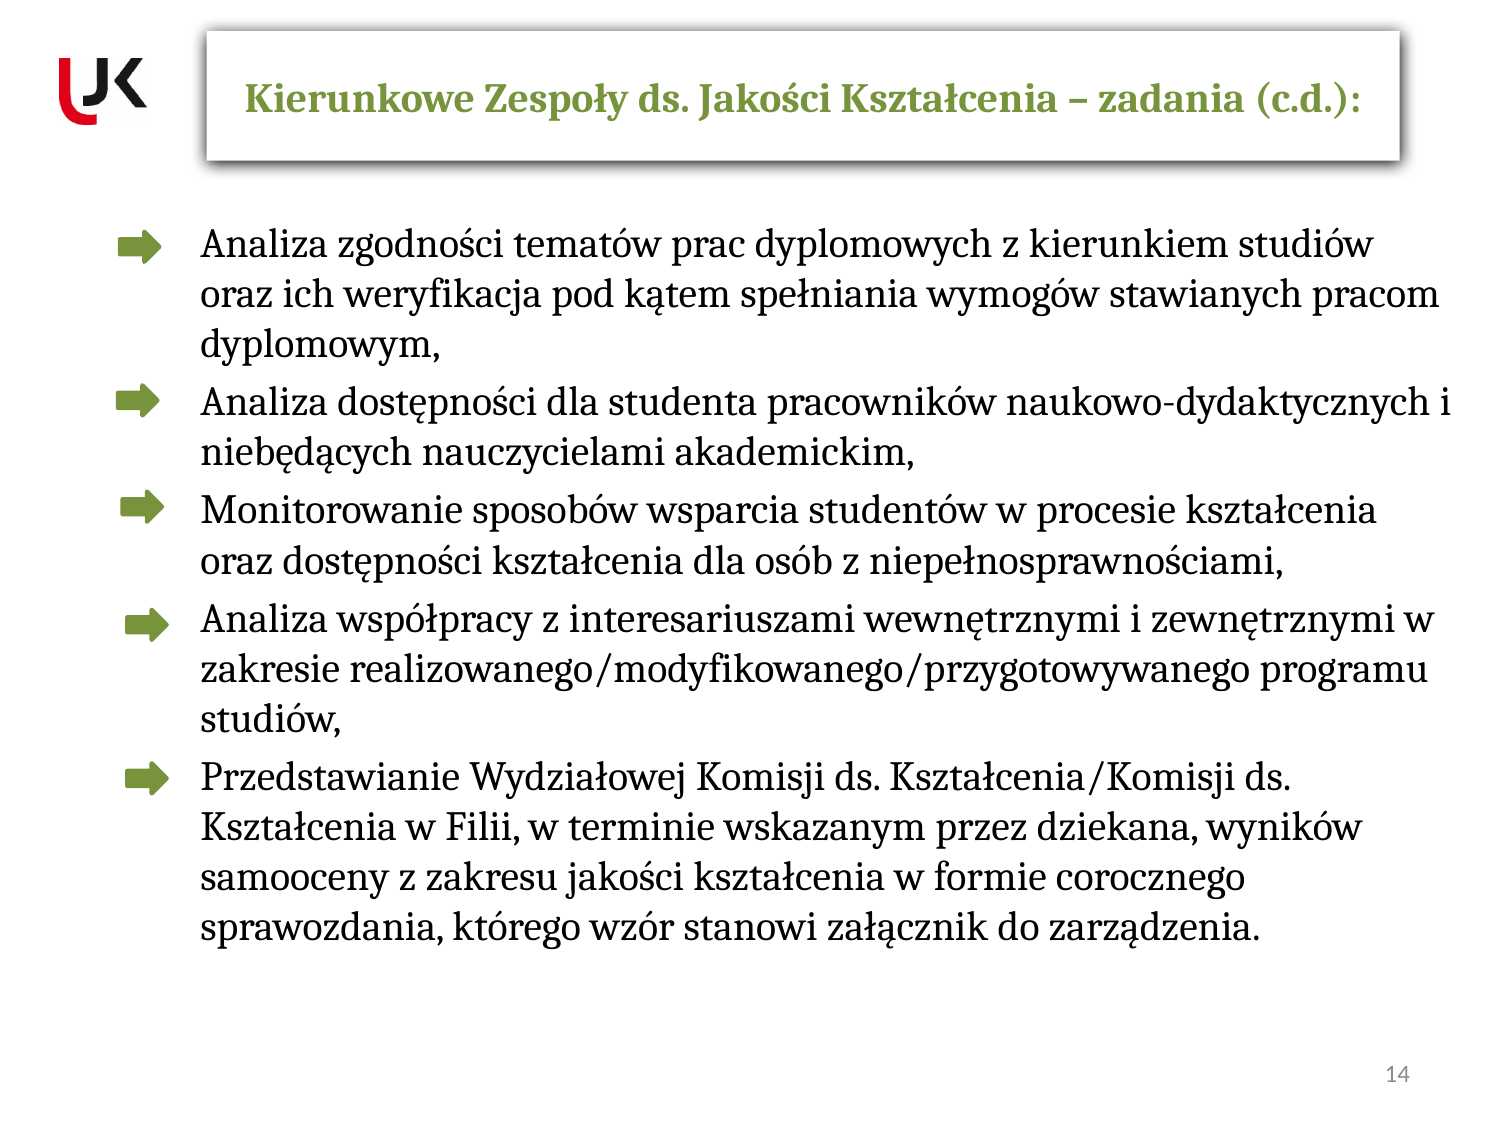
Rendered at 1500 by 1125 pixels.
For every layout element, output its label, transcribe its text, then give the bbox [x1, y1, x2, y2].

text_box [125, 607, 169, 642]
text_box Kierunkowe Zespoły ds. Jakości Kształcenia – zadania (c.d.): [204, 29, 1402, 163]
list Analiza zgodności tematów prac dyplomowych z kierunkiem studiów oraz ich weryfikacja pod kątem spełniania wymogów stawianych pracom dyplomowym, Analiza dostępności dla studenta pracowników naukowo-dydaktycznych i niebędących nauczycielami akademickim, Monitorowanie sposobów wsparcia studentów w procesie kształcenia oraz dostępności kształcenia dla osób z niepełnosprawnościami, Analiza współpracy z interesariuszami wewnętrznymi i zewnętrznymi w zakresie realizowanego/modyfikowanego/przygotowywanego programu studiów, Przedstawianie Wydziałowej Komisji ds. Kształcenia/Komisji ds. Kształcenia w Filii, w terminie wskazanym przez dziekana, wyników samooceny z zakresu jakości kształcenia w formie corocznego sprawozdania, którego wzór stanowi załącznik do zarządzenia. [110, 208, 1471, 1024]
slide_number 14 [1074, 1042, 1425, 1103]
text_box [115, 383, 160, 418]
picture [58, 58, 148, 125]
text_box [117, 229, 162, 264]
text_box [120, 489, 165, 524]
text_box [125, 761, 169, 796]
